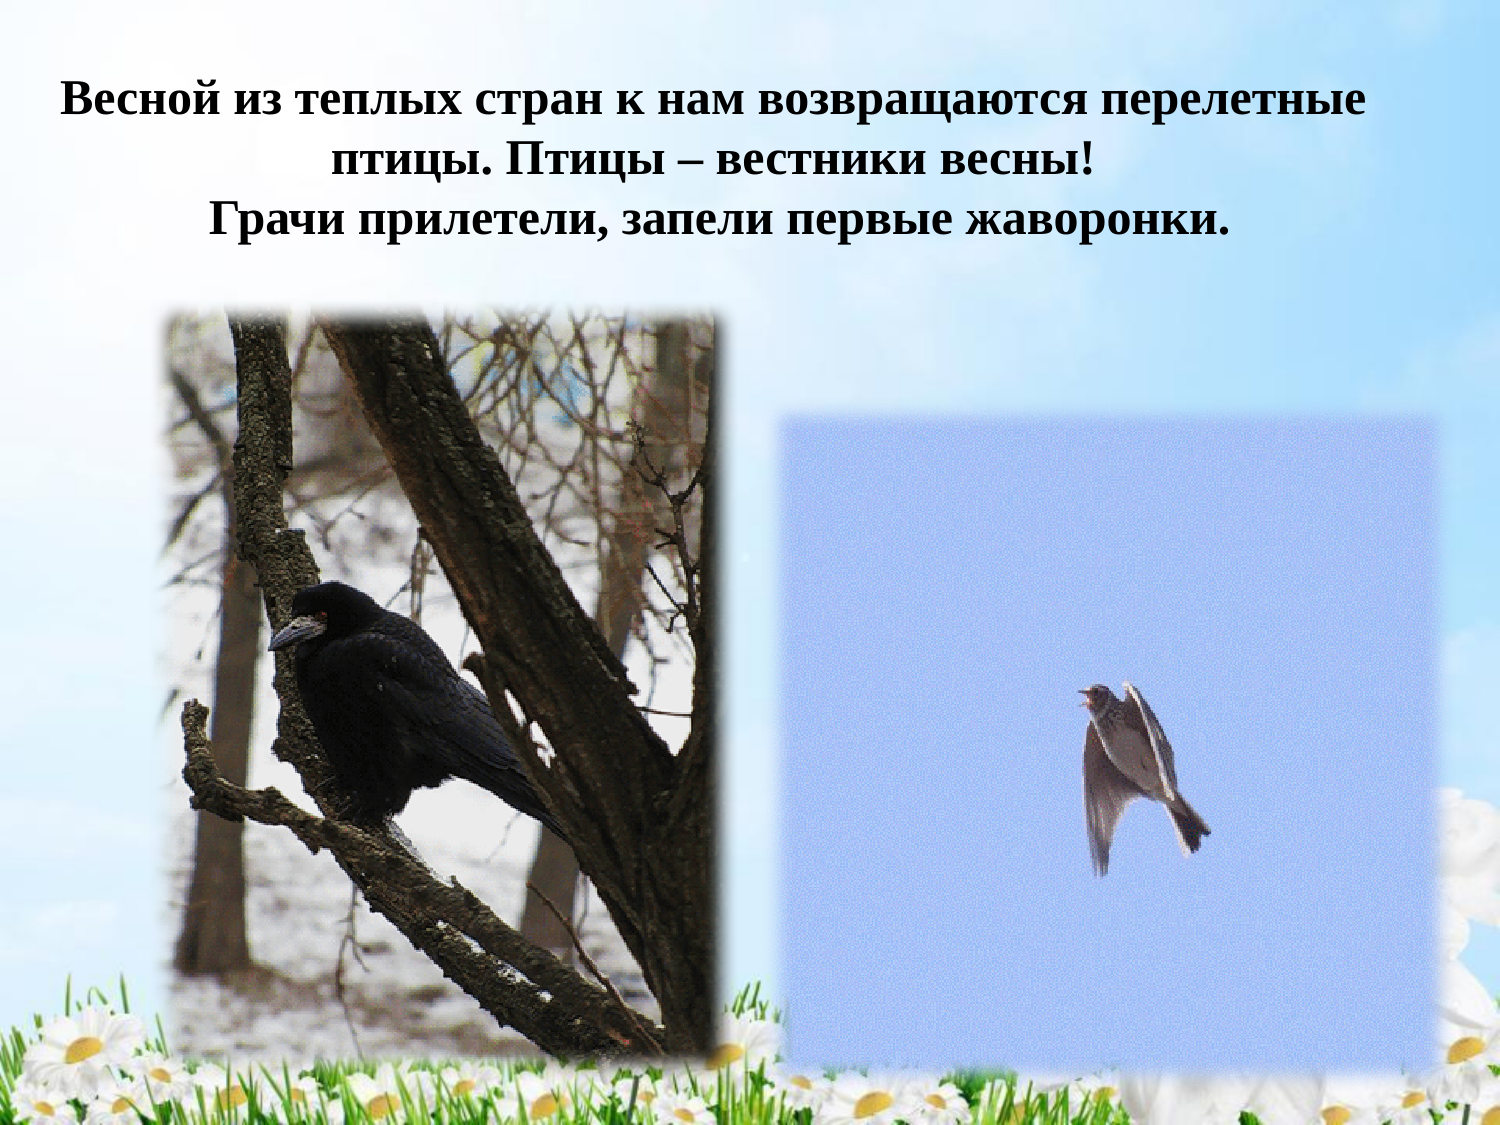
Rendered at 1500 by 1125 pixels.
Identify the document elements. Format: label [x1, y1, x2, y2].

picture [761, 396, 1457, 1093]
picture [149, 299, 739, 1082]
list [0, 0, 1500, 1125]
